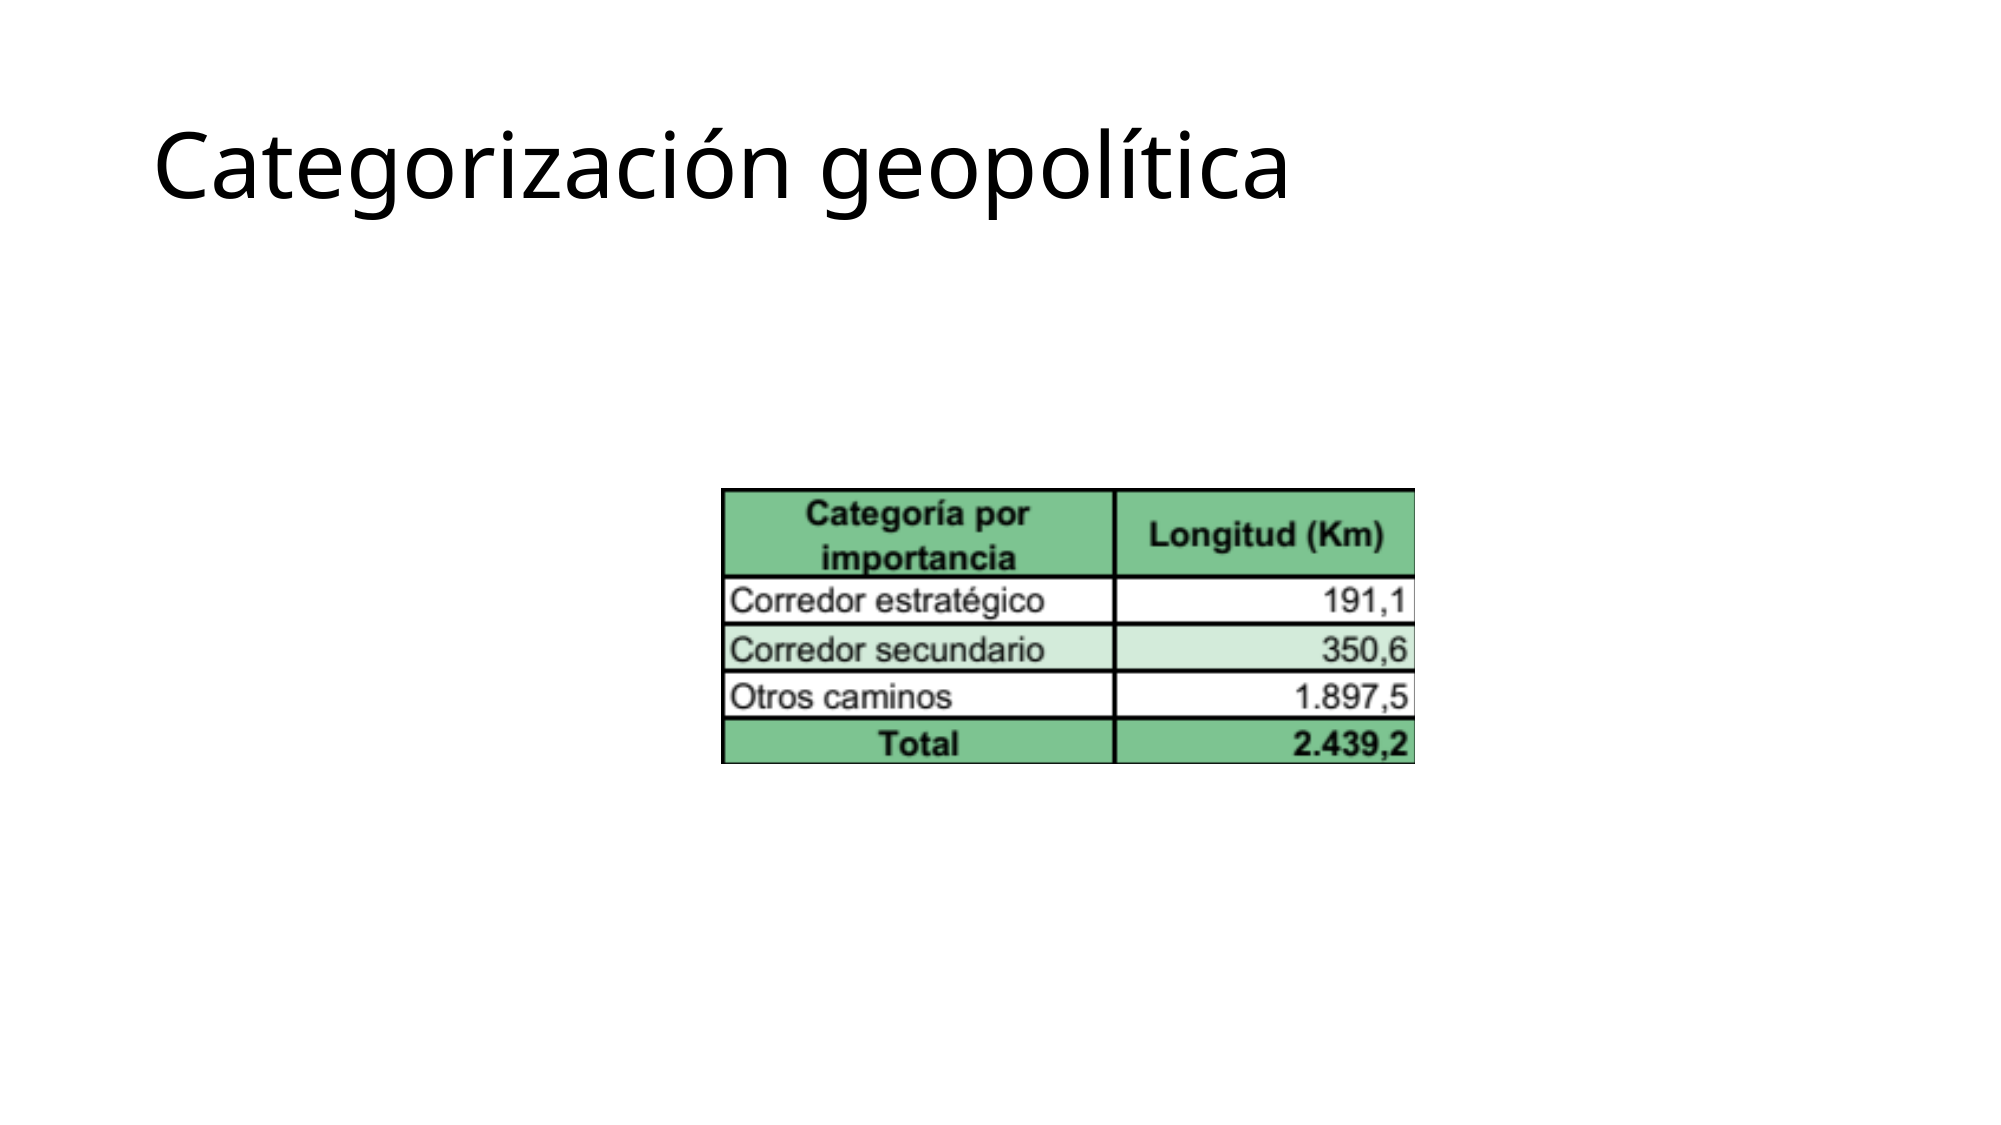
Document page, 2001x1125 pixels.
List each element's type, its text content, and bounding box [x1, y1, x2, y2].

picture [721, 488, 1415, 764]
title Categorización geopolítica [137, 59, 1863, 278]
